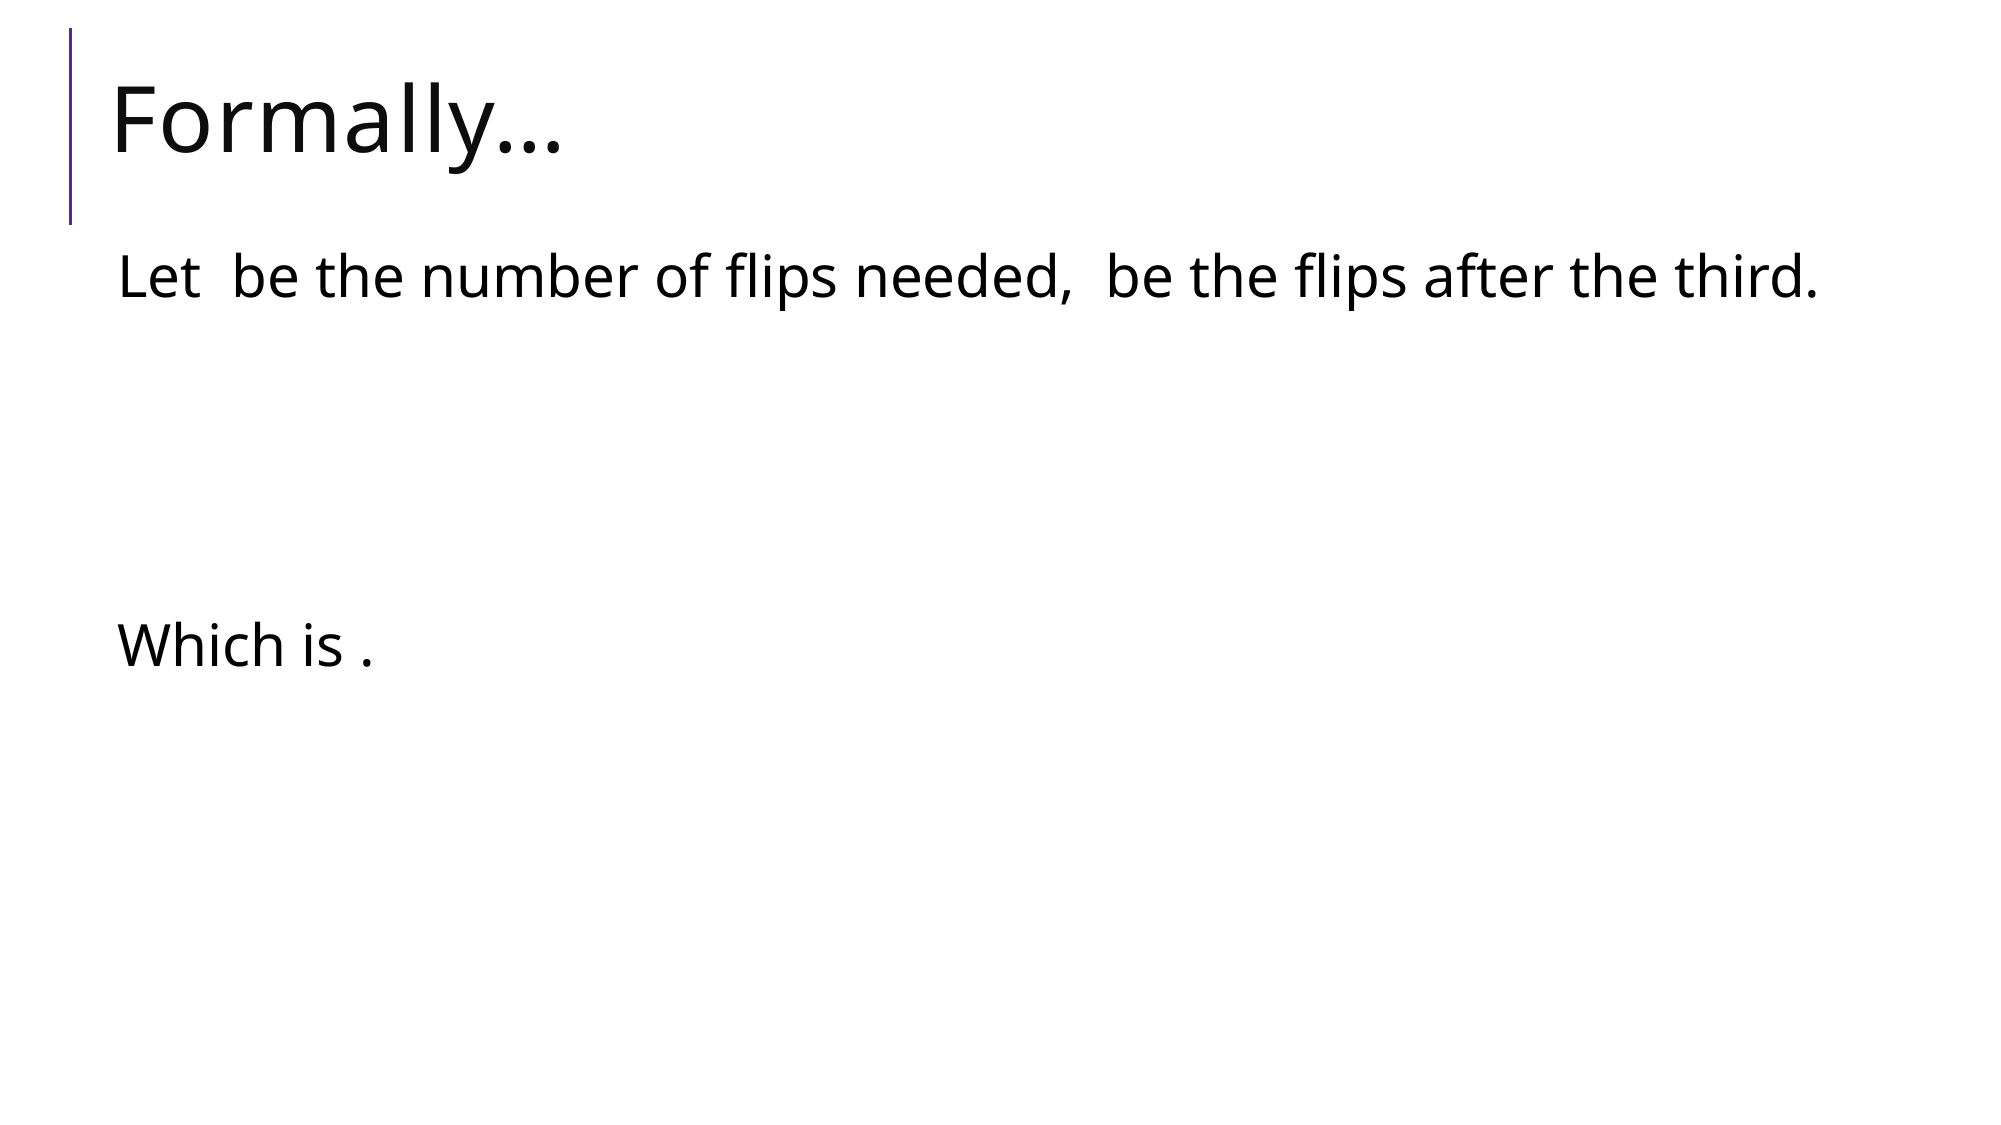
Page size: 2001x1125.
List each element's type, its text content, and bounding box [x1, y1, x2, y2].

title Formally… [94, 43, 1930, 210]
